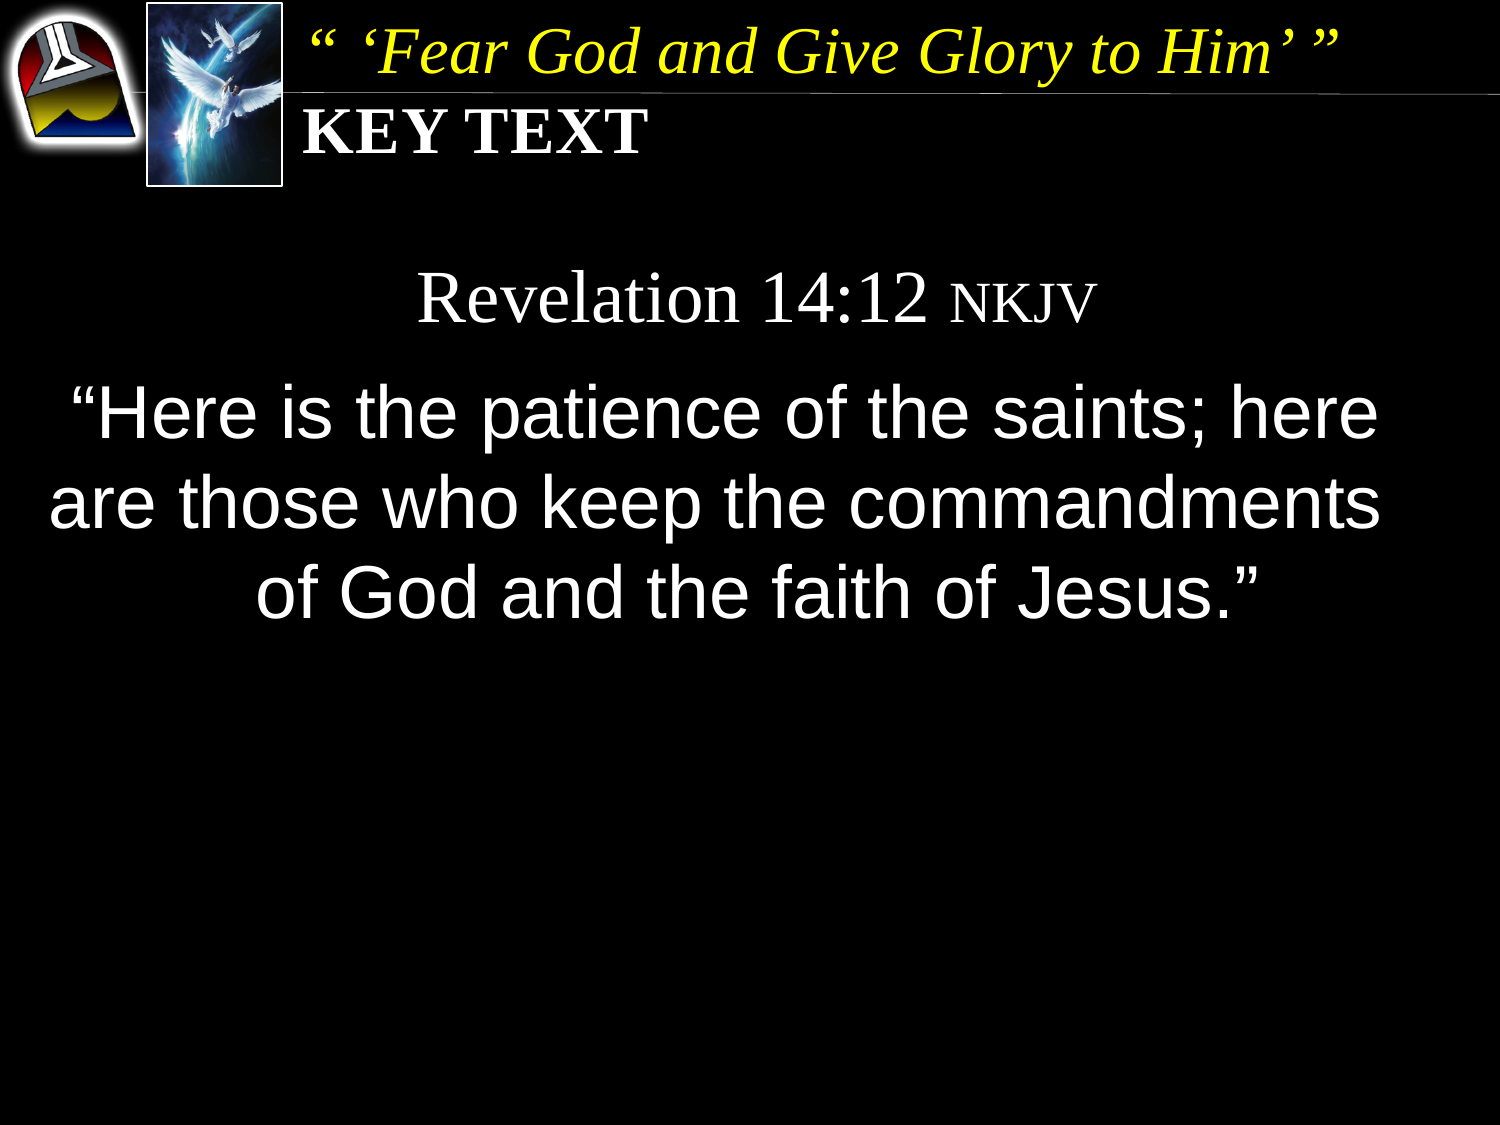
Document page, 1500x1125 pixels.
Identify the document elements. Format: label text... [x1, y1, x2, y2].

text_box Revelation 14:12 NKJV “Here is the patience of the saints; here are those who keep the commandments of God and the faith of Jesus.” [0, 257, 1500, 642]
picture [148, 4, 281, 185]
picture [0, 0, 157, 159]
text_box “ ‘Fear God and Give Glory to Him’ ” Key Text [282, 0, 1499, 175]
